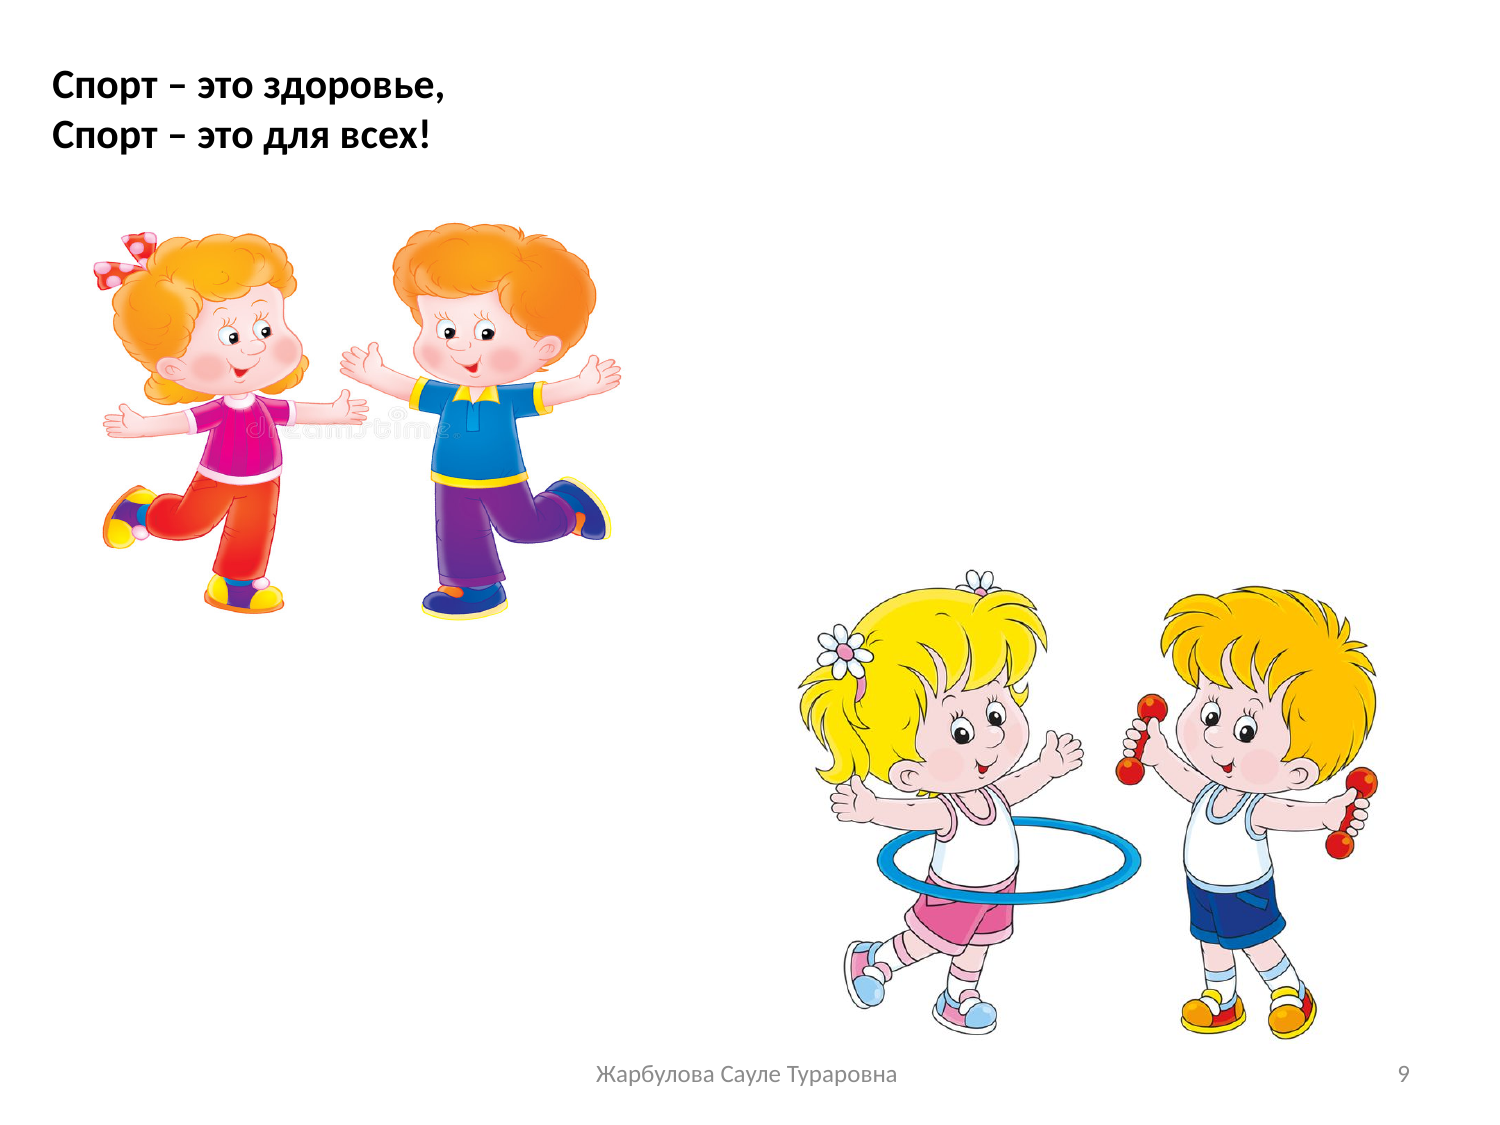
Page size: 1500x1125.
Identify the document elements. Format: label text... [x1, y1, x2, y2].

footer Жарбулова Сауле Тураровна [512, 1042, 988, 1103]
picture [784, 562, 1387, 1044]
picture [74, 212, 631, 633]
text_box Спорт – это здоровье, Спорт – это для всех! [37, 49, 875, 165]
slide_number 9 [1074, 1042, 1425, 1103]
